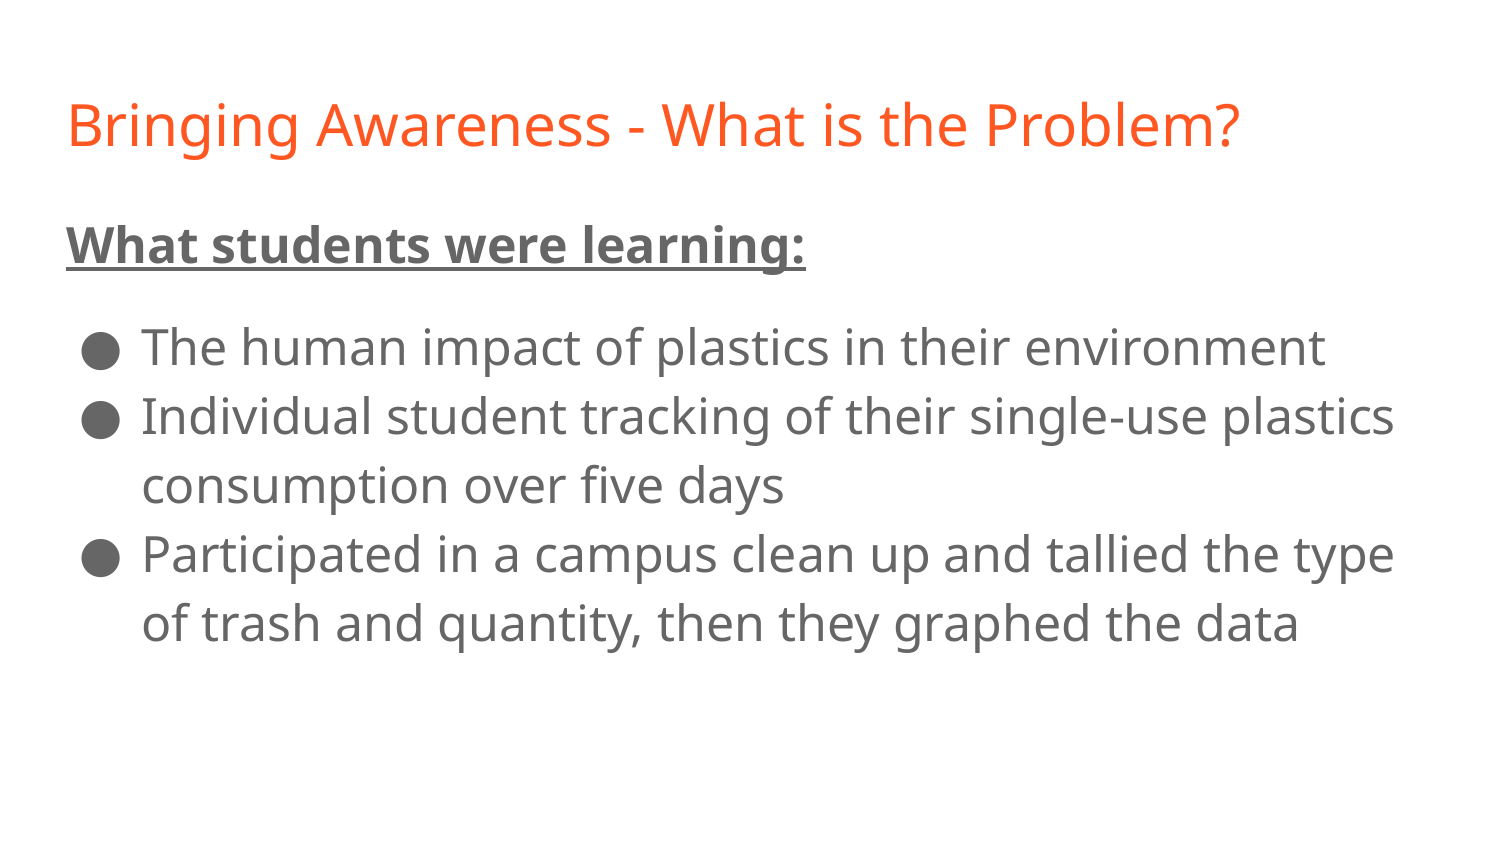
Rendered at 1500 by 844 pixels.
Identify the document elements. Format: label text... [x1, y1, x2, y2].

title Bringing Awareness - What is the Problem? [51, 72, 1449, 167]
list What students were learning: The human impact of plastics in their environment Individual student tracking of their single-use plastics consumption over five days Participated in a campus clean up and tallied the type of trash and quantity, then they graphed the data [51, 189, 1449, 750]
